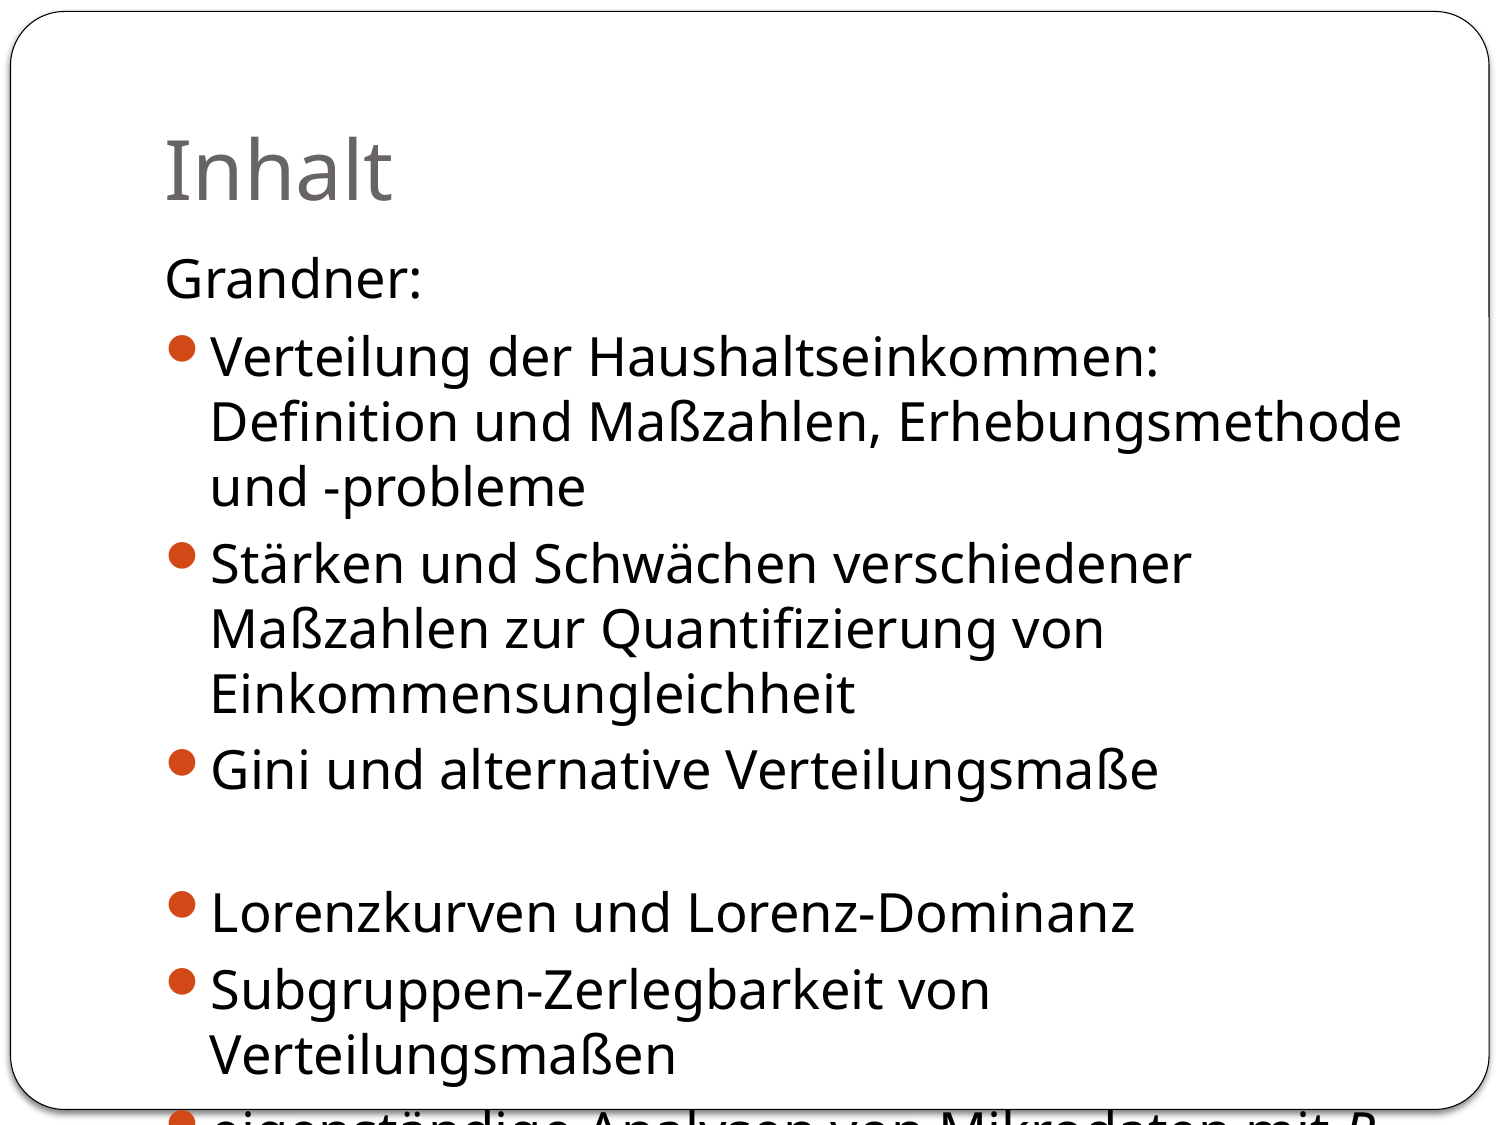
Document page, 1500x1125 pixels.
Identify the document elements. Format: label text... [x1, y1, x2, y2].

title Inhalt [150, 45, 1425, 233]
list Grandner: Verteilung der Haushaltseinkommen: Definition und Maßzahlen, Erhebungsmethode und -probleme Stärken und Schwächen verschiedener Maßzahlen zur Quantifizierung von Einkommensungleichheit Gini und alternative Verteilungsmaße Lorenzkurven und Lorenz-Dominanz Subgruppen-Zerlegbarkeit von Verteilungsmaßen eigenständige Analysen von Mikrodaten mit R [150, 237, 1425, 988]
